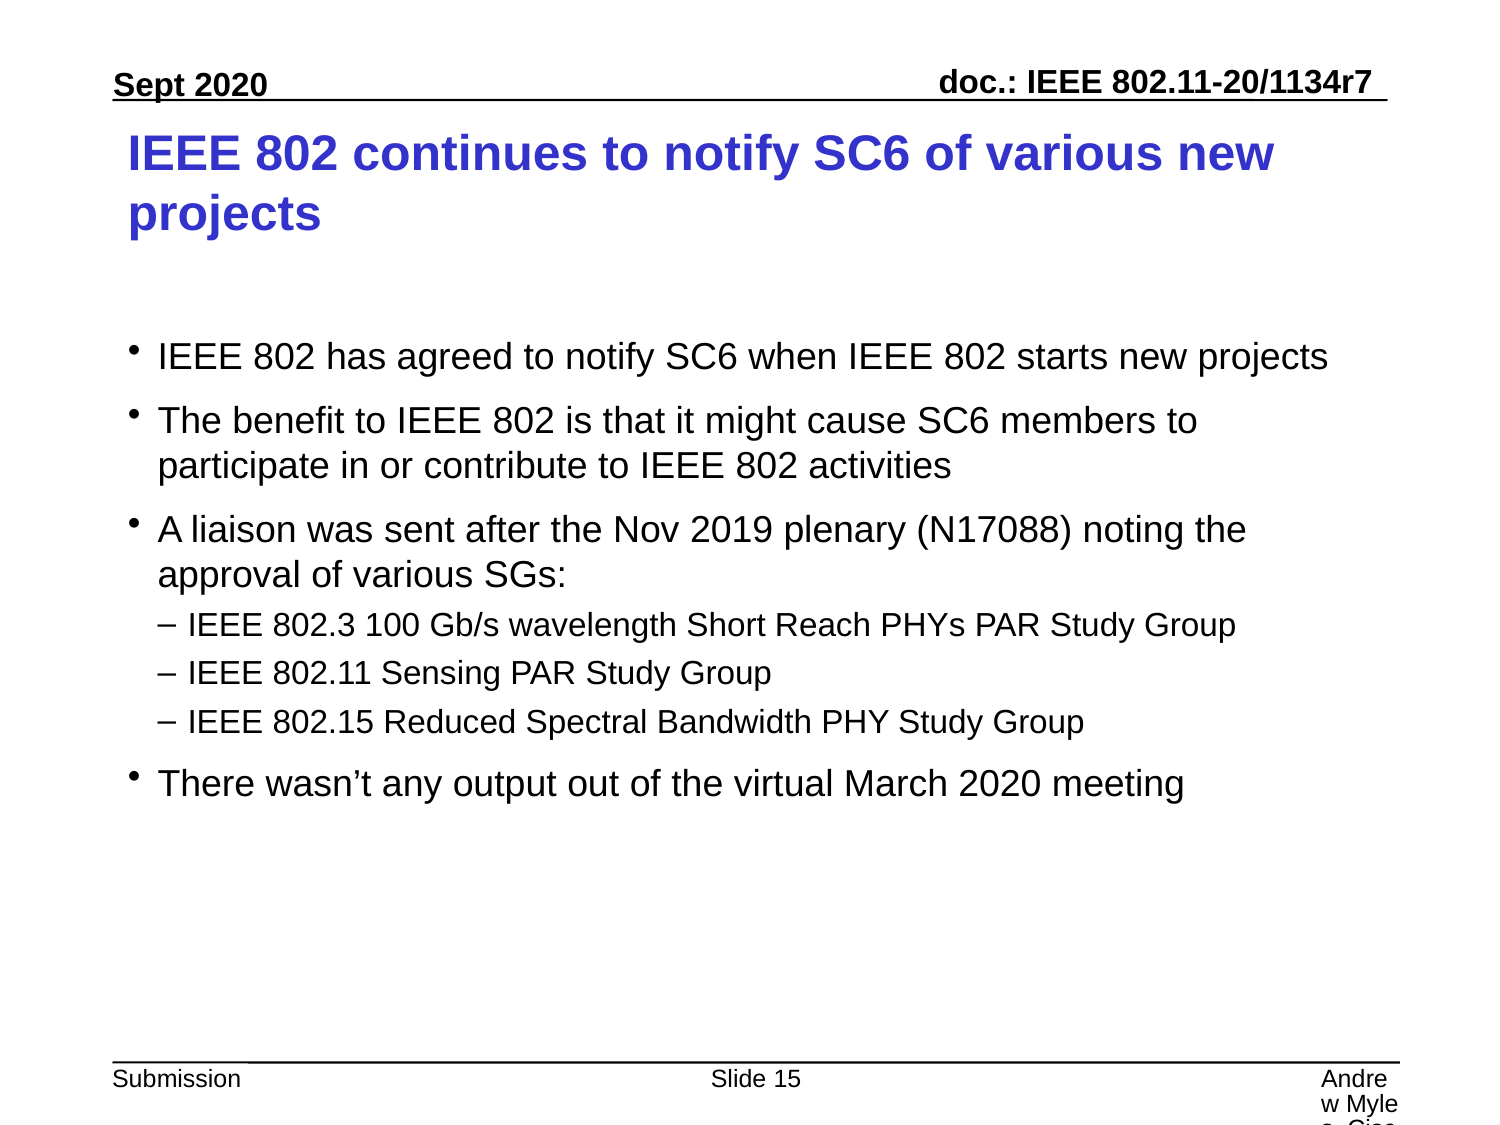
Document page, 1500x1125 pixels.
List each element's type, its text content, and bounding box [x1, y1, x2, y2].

title IEEE 802 continues to notify SC6 of various new projects [112, 112, 1388, 288]
list IEEE 802 has agreed to notify SC6 when IEEE 802 starts new projects The benefit to IEEE 802 is that it might cause SC6 members to participate in or contribute to IEEE 802 activities A liaison was sent after the Nov 2019 plenary (N17088) noting the approval of various SGs: IEEE 802.3 100 Gb/s wavelength Short Reach PHYs PAR Study Group IEEE 802.11 Sensing PAR Study Group IEEE 802.15 Reduced Spectral Bandwidth PHY Study Group There wasn’t any output out of the virtual March 2020 meeting [112, 324, 1388, 1000]
slide_number Slide 15 [709, 1061, 803, 1093]
footer Andrew Myles, Cisco [1320, 1061, 1402, 1093]
